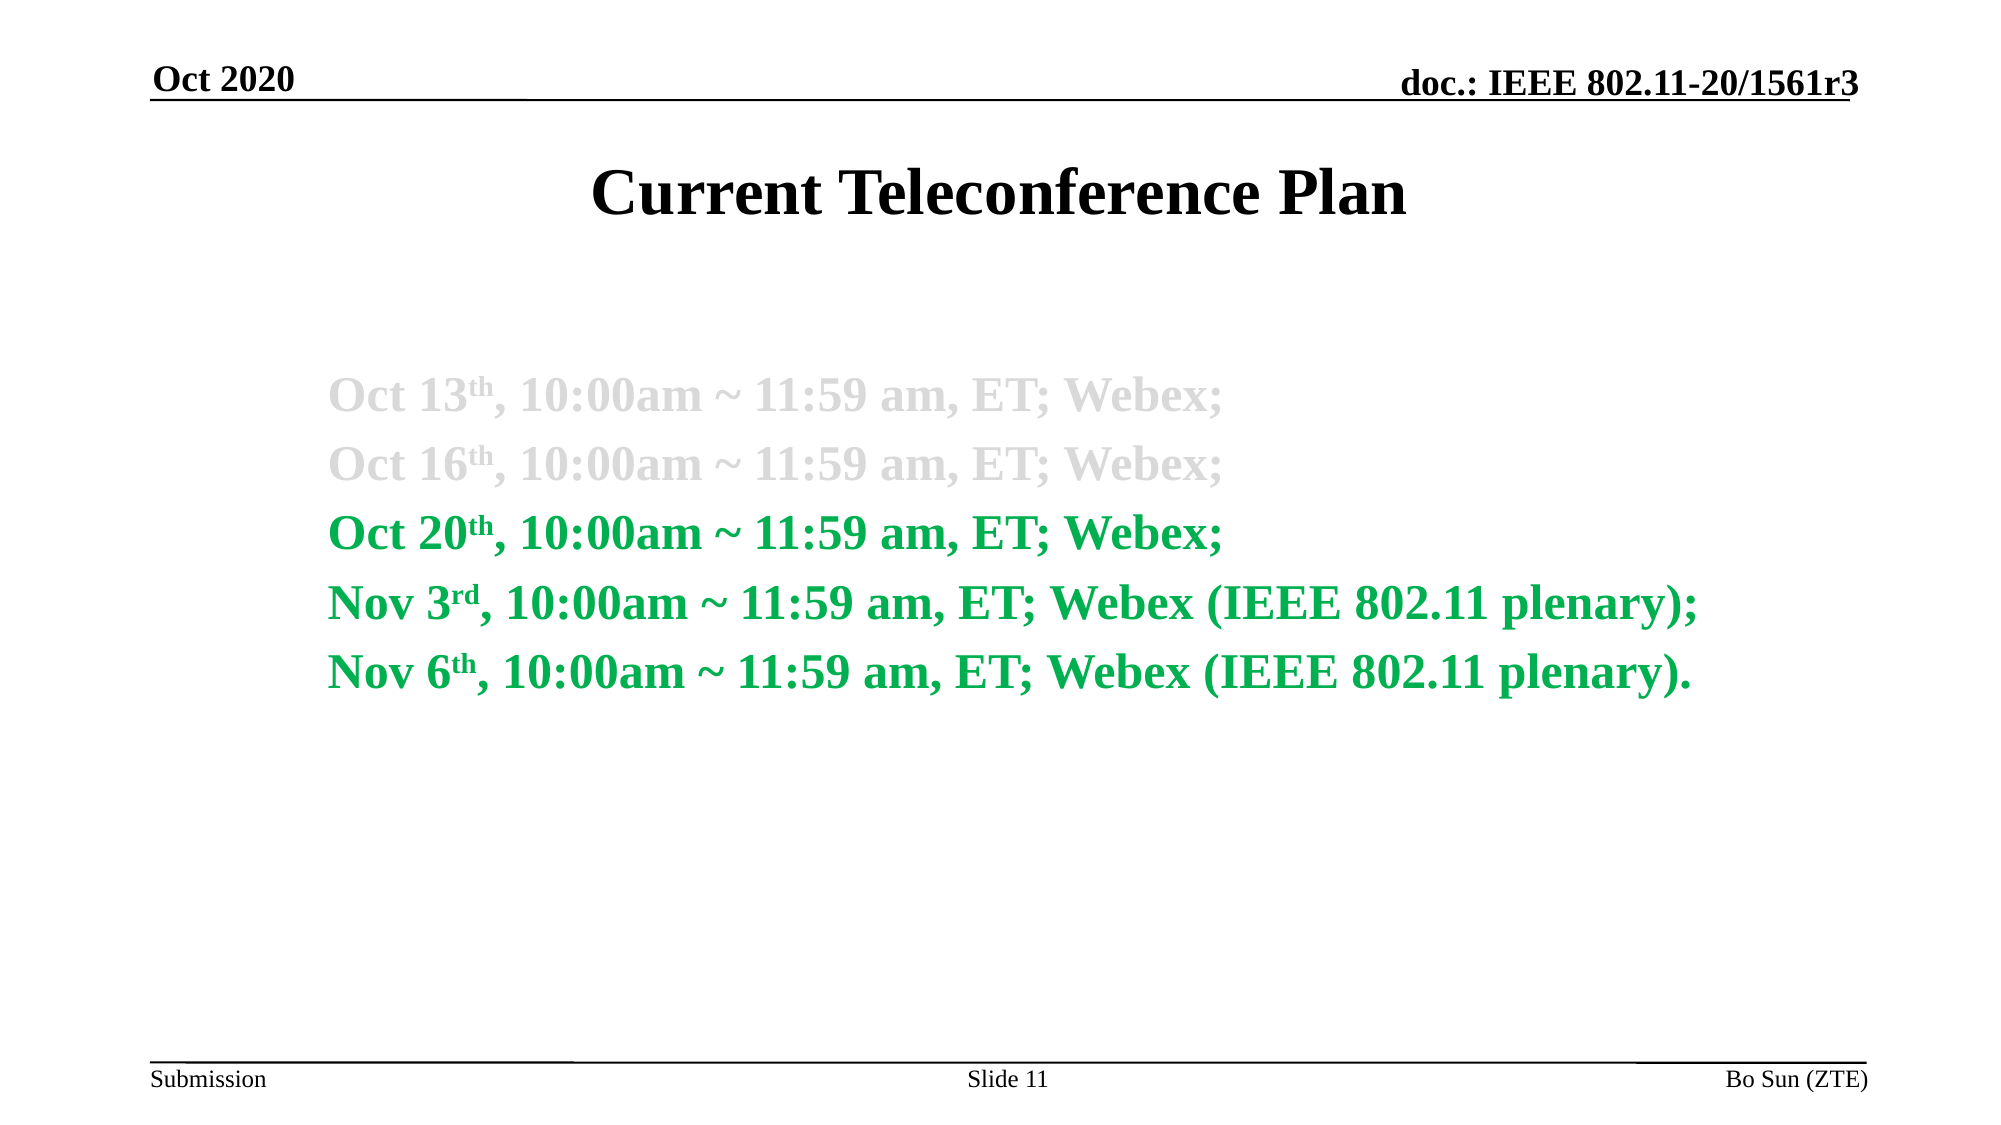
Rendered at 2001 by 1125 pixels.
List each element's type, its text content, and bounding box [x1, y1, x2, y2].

title Current Teleconference Plan [149, 99, 1850, 276]
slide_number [152, 54, 563, 100]
text_box Oct 13th, 10:00am ~ 11:59 am, ET; Webex; Oct 16th, 10:00am ~ 11:59 am, ET; Webex; Oct 20th, 10:00am ~ 11:59 am, ET; Webex; Nov 3rd, 10:00am ~ 11:59 am, ET; Webex (IEEE 802.11 plenary); Nov 6th, 10:00am ~ 11:59 am, ET; Webex (IEEE 802.11 plenary). [312, 353, 1888, 989]
slide_number Slide 11 [949, 1061, 1067, 1123]
footer Bo Sun (ZTE) [1171, 1061, 1869, 1093]
